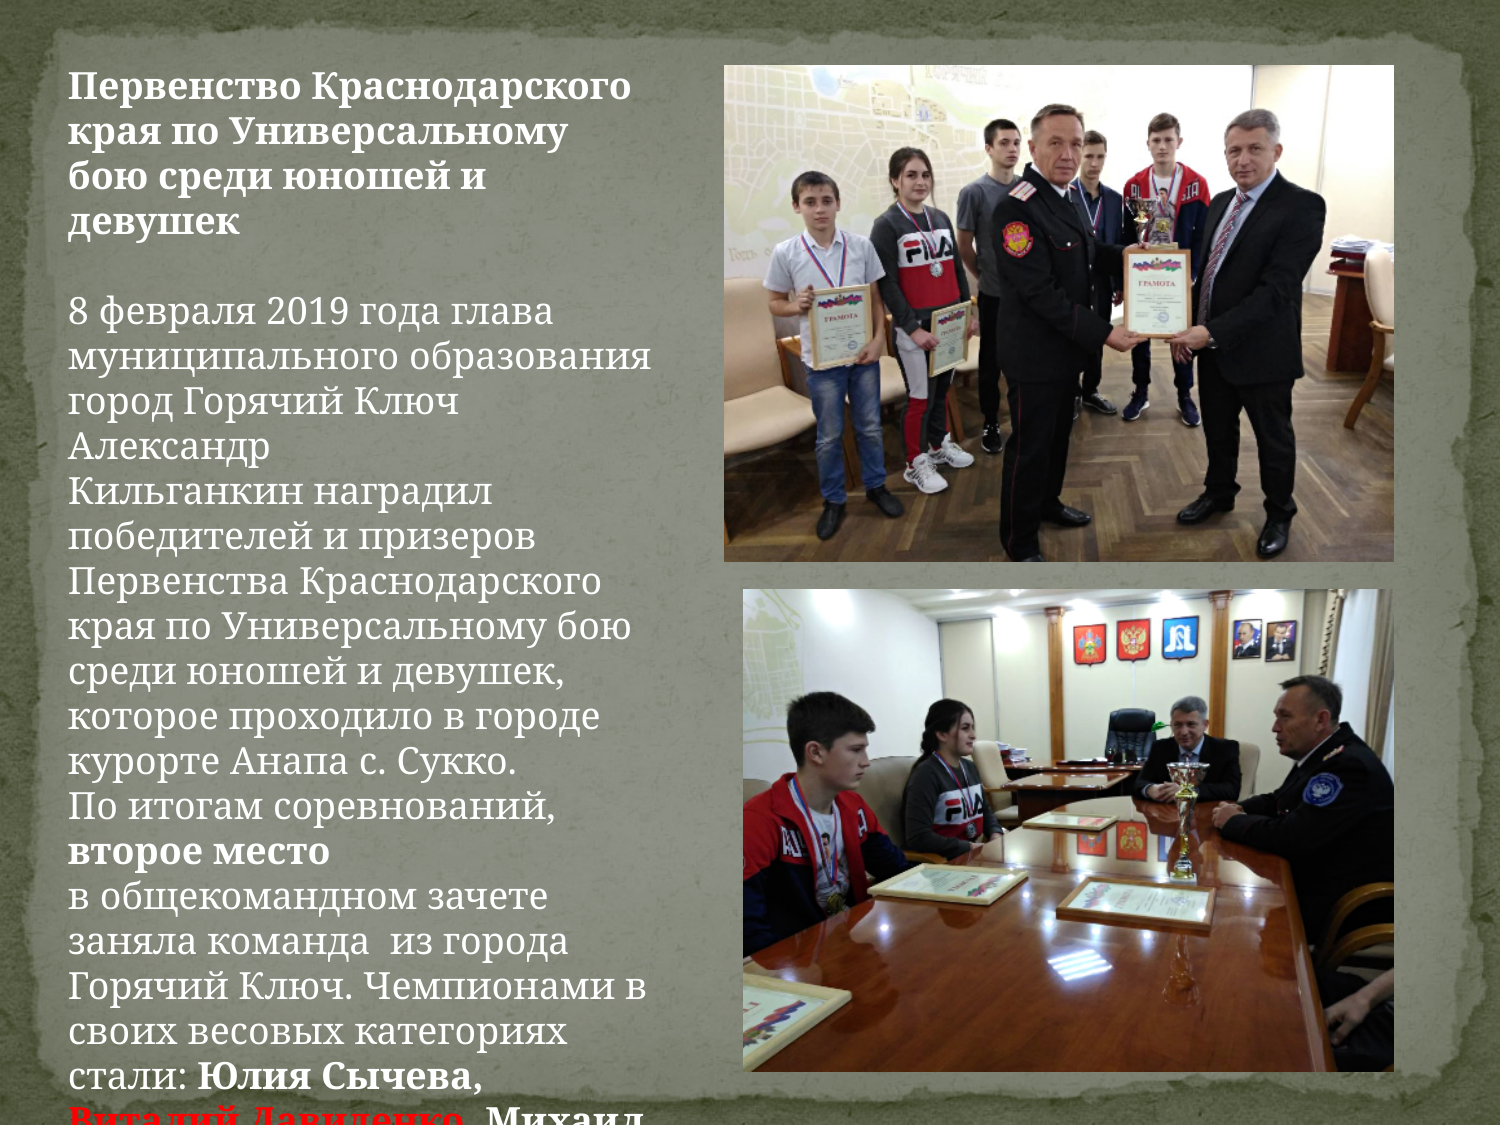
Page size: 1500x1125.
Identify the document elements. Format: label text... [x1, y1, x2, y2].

picture [743, 589, 1395, 1072]
picture [724, 65, 1395, 562]
text_box Первенство Краснодарского края по Универсальному бою среди юношей и девушек 8 февраля 2019 года глава муниципального образования город Горячий Ключ Александр Кильганкин наградил победителей и призеров Первенства Краснодарского края по Универсальному бою среди юношей и девушек, которое проходило в городе курорте Анапа с. Сукко. По итогам соревнований, второе место в общекомандном зачете заняла команда из города Горячий Ключ. Чемпионами в своих весовых категориях стали: Юлия Сычева, Виталий Давиденко, Михаил Пикулин, Александр Трохан. [53, 54, 668, 1125]
